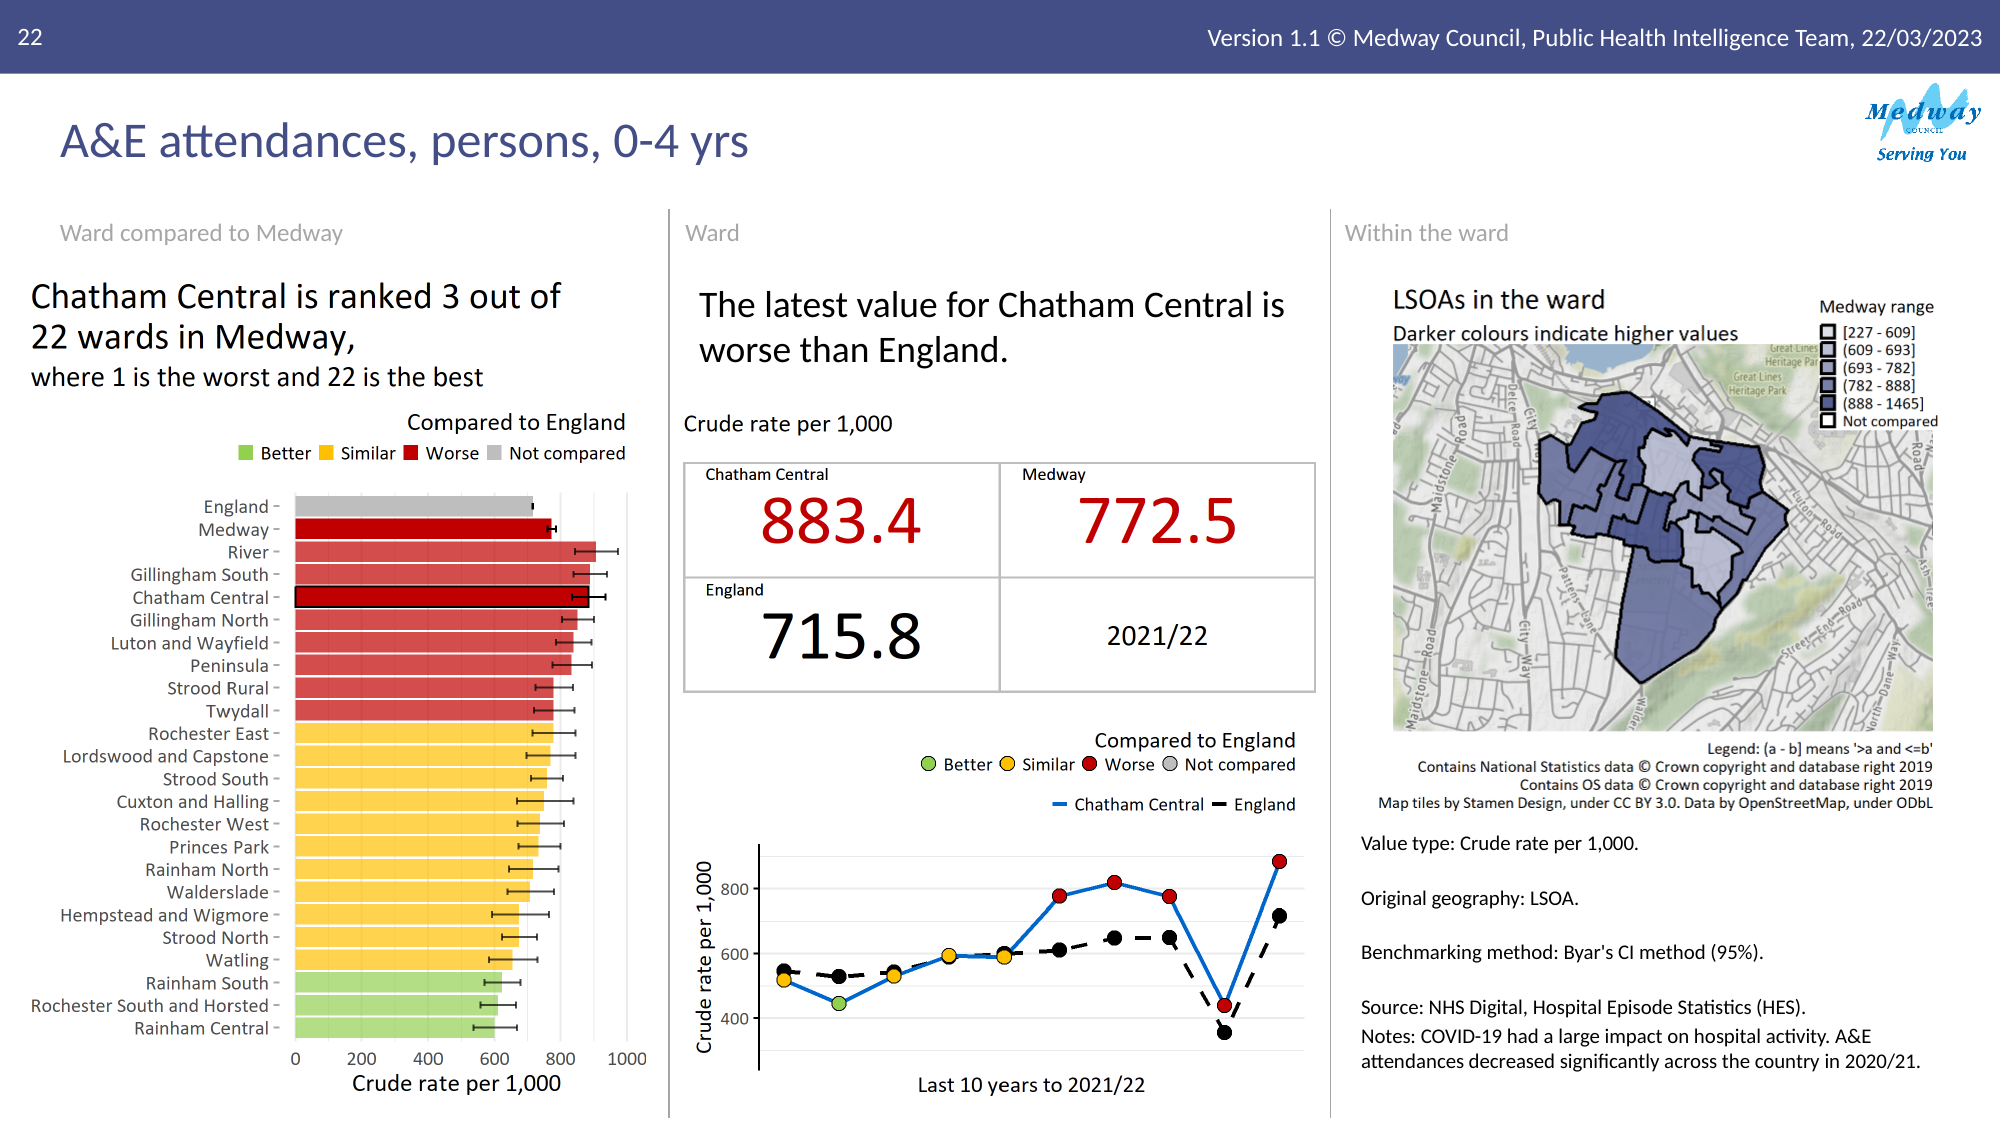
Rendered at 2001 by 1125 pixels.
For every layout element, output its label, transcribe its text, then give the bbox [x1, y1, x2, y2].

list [683, 710, 1316, 1107]
list The latest value for Chatham Central is worse than England. [684, 272, 1316, 386]
slide_number 22 [2, 5, 239, 66]
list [683, 403, 1316, 693]
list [1345, 278, 1981, 811]
title A&E attendances, persons, 0-4 yrs [45, 83, 1866, 191]
list Value type: Crude rate per 1,000. Original geography: LSOA. Benchmarking method: Byar's CI method (95%). Source: NHS Digital, Hospital Episode Statistics (HES). Notes: COVID-19 had a large impact on hospital activity. A&E attendances decreased significantly across the country in 2020/21. [1346, 822, 1981, 1106]
picture [1866, 83, 1981, 162]
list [19, 271, 646, 1107]
list Version 1.1 © Medway Council, Public Health Intelligence Team, 22/03/2023 [881, 2, 2000, 72]
